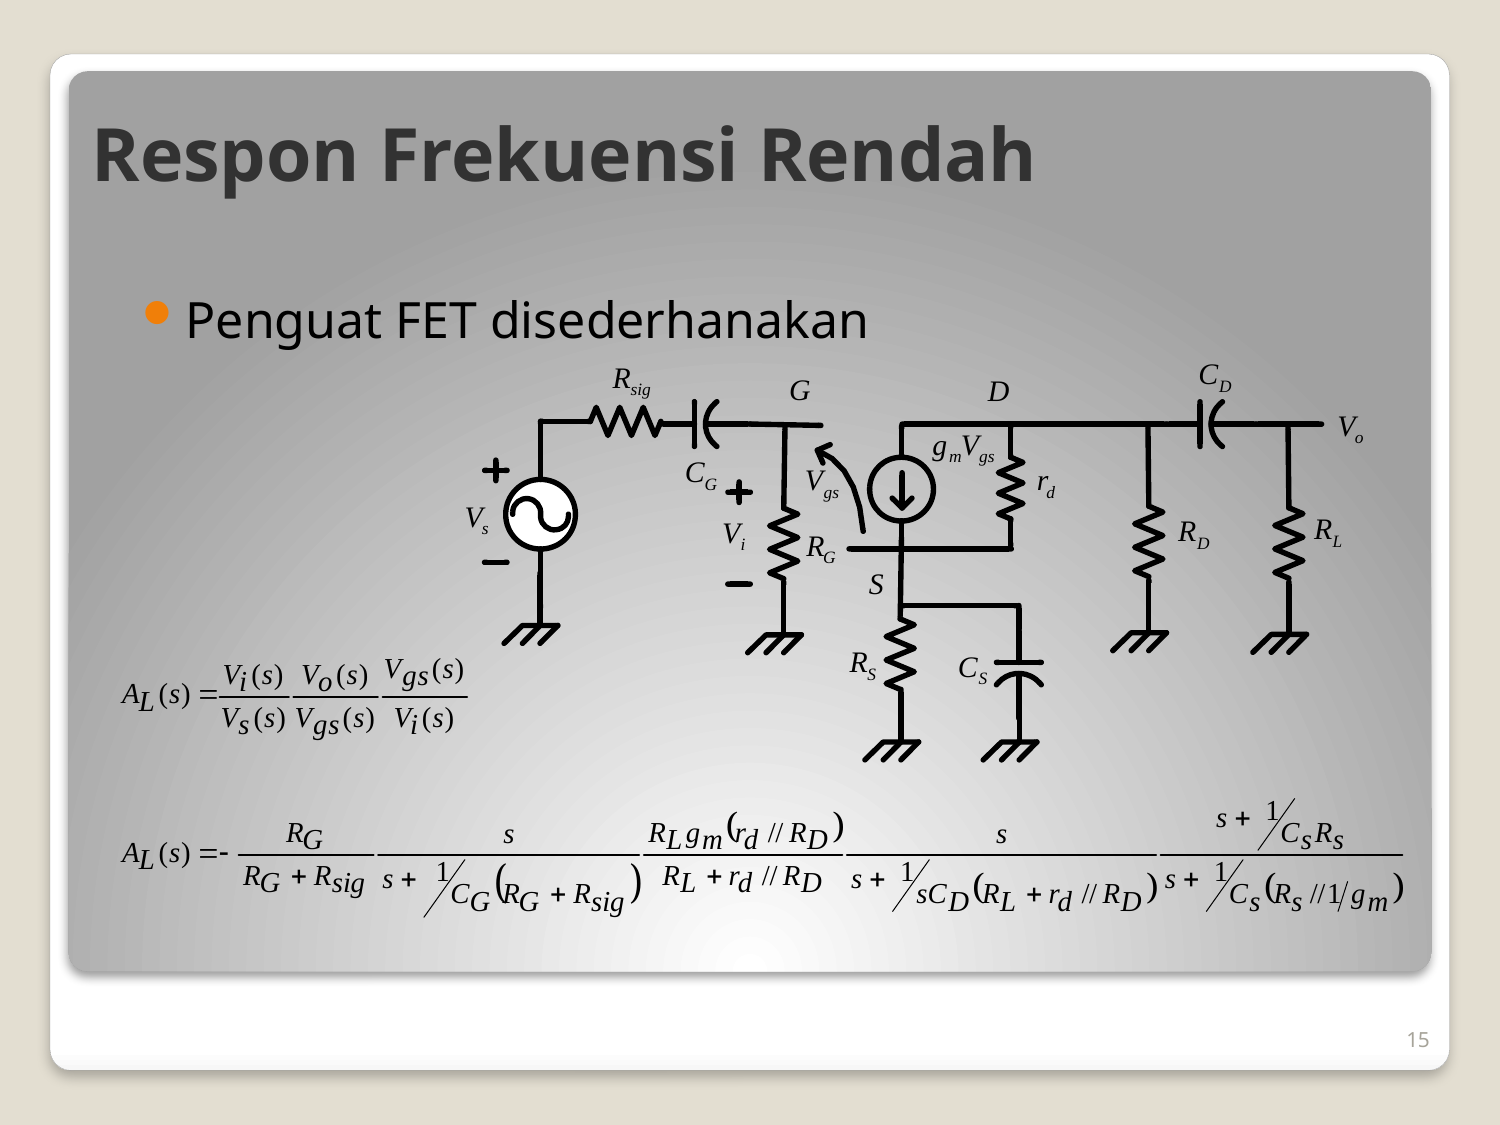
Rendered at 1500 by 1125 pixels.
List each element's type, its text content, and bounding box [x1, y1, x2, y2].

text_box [111, 644, 1412, 927]
title Respon Frekuensi Rendah [76, 99, 1420, 204]
text_box Penguat FET disederhanakan [112, 284, 987, 409]
slide_number 15 [1369, 1002, 1445, 1063]
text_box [454, 346, 1377, 643]
